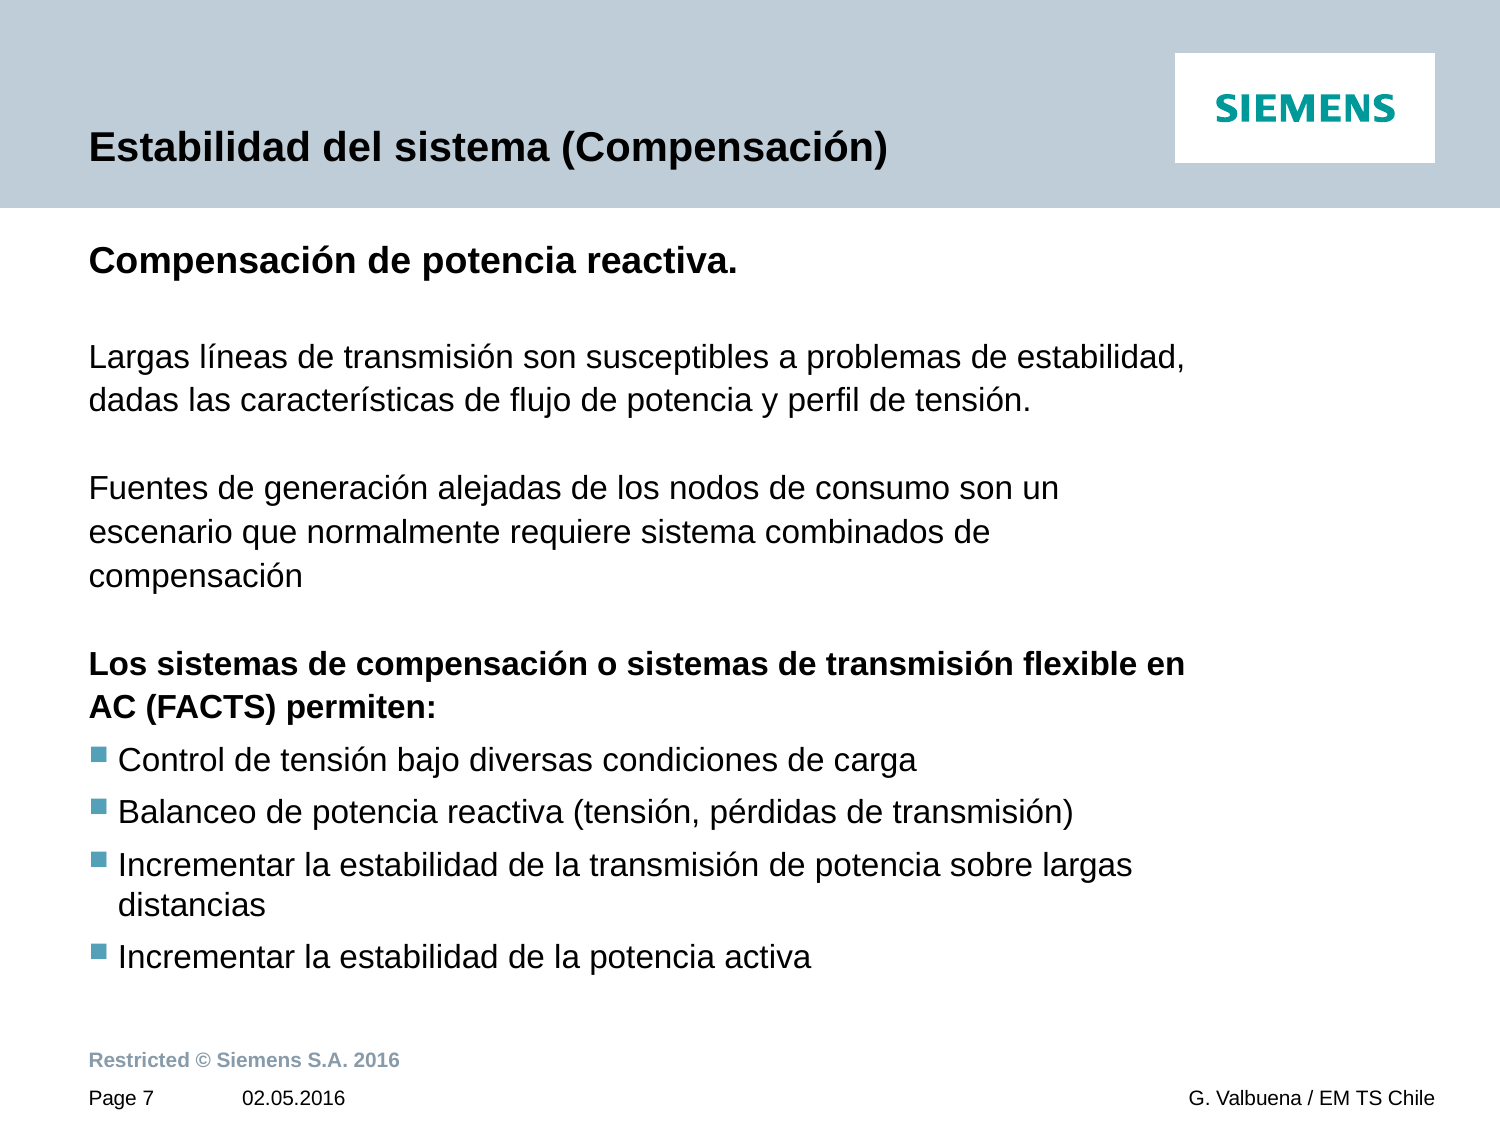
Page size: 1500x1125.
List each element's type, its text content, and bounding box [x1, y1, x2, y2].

title Estabilidad del sistema (Compensación) [0, 0, 1500, 209]
list Compensación de potencia reactiva. Largas líneas de transmisión son susceptibles a problemas de estabilidad, dadas las características de flujo de potencia y perfil de tensión. Fuentes de generación alejadas de los nodos de consumo son un escenario que normalmente requiere sistema combinados de compensación Los sistemas de compensación o sistemas de transmisión flexible en AC (FACTS) permiten: Control de tensión bajo diversas condiciones de carga Balanceo de potencia reactiva (tensión, pérdidas de transmisión) Incrementar la estabilidad de la transmisión de potencia sobre largas distancias Incrementar la estabilidad de la potencia activa [88, 231, 1200, 1012]
